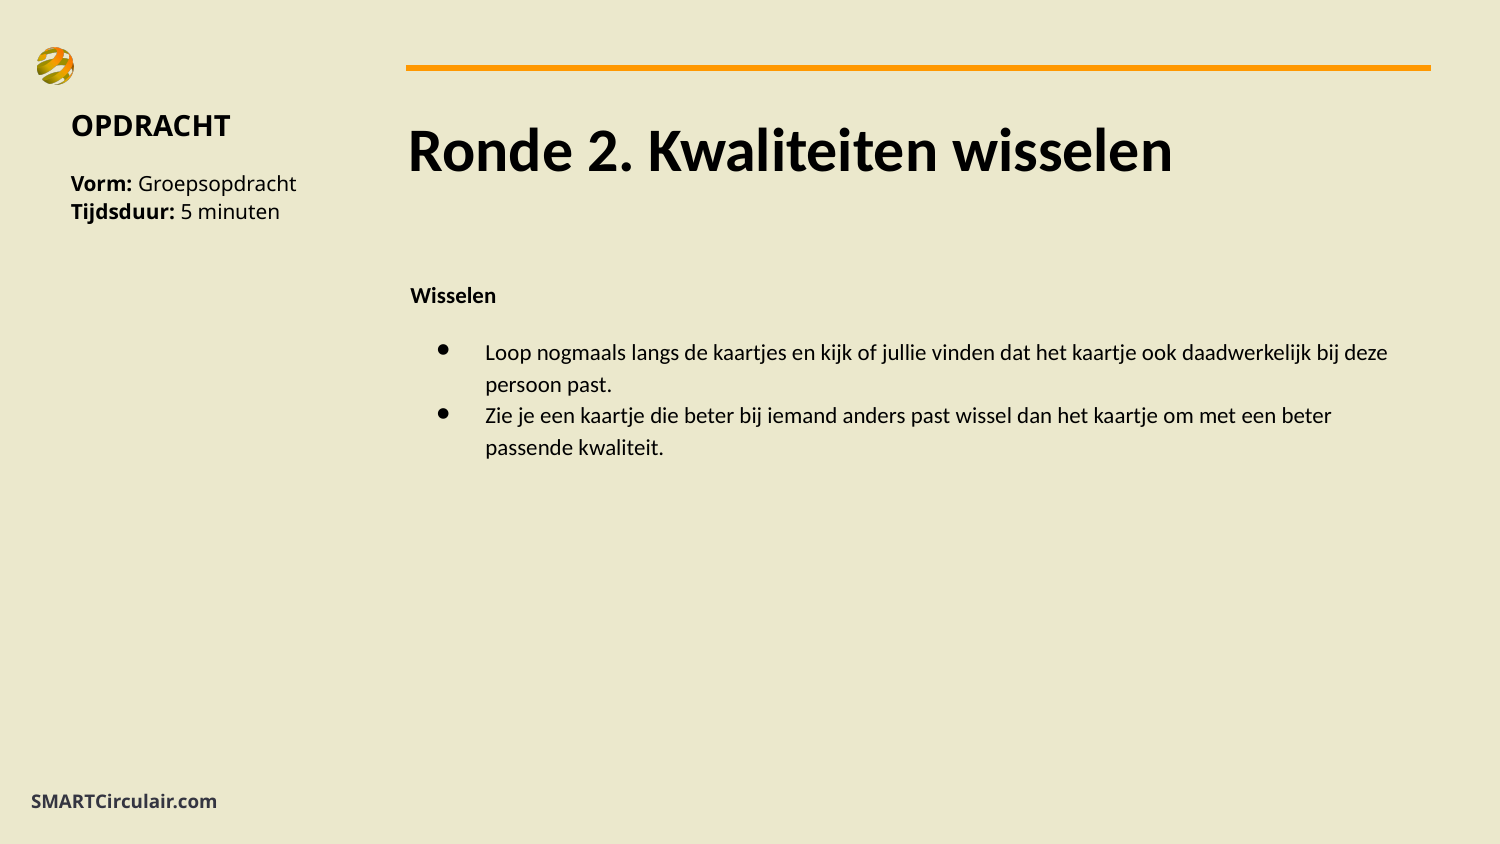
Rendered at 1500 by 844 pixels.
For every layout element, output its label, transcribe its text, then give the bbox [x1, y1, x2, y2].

text_box OPDRACHT Vorm: Groepsopdracht Tijdsduur: 5 minuten [55, 86, 335, 755]
picture [37, 47, 74, 85]
title Ronde 2. Kwaliteiten wisselen [393, 94, 1431, 199]
list Wisselen Loop nogmaals langs de kaartjes en kijk of jullie vinden dat het kaartje ook daadwerkelijk bij deze persoon past. Zie je een kaartje die beter bij iemand anders past wissel dan het kaartje om met een beter passende kwaliteit. [395, 261, 1433, 755]
